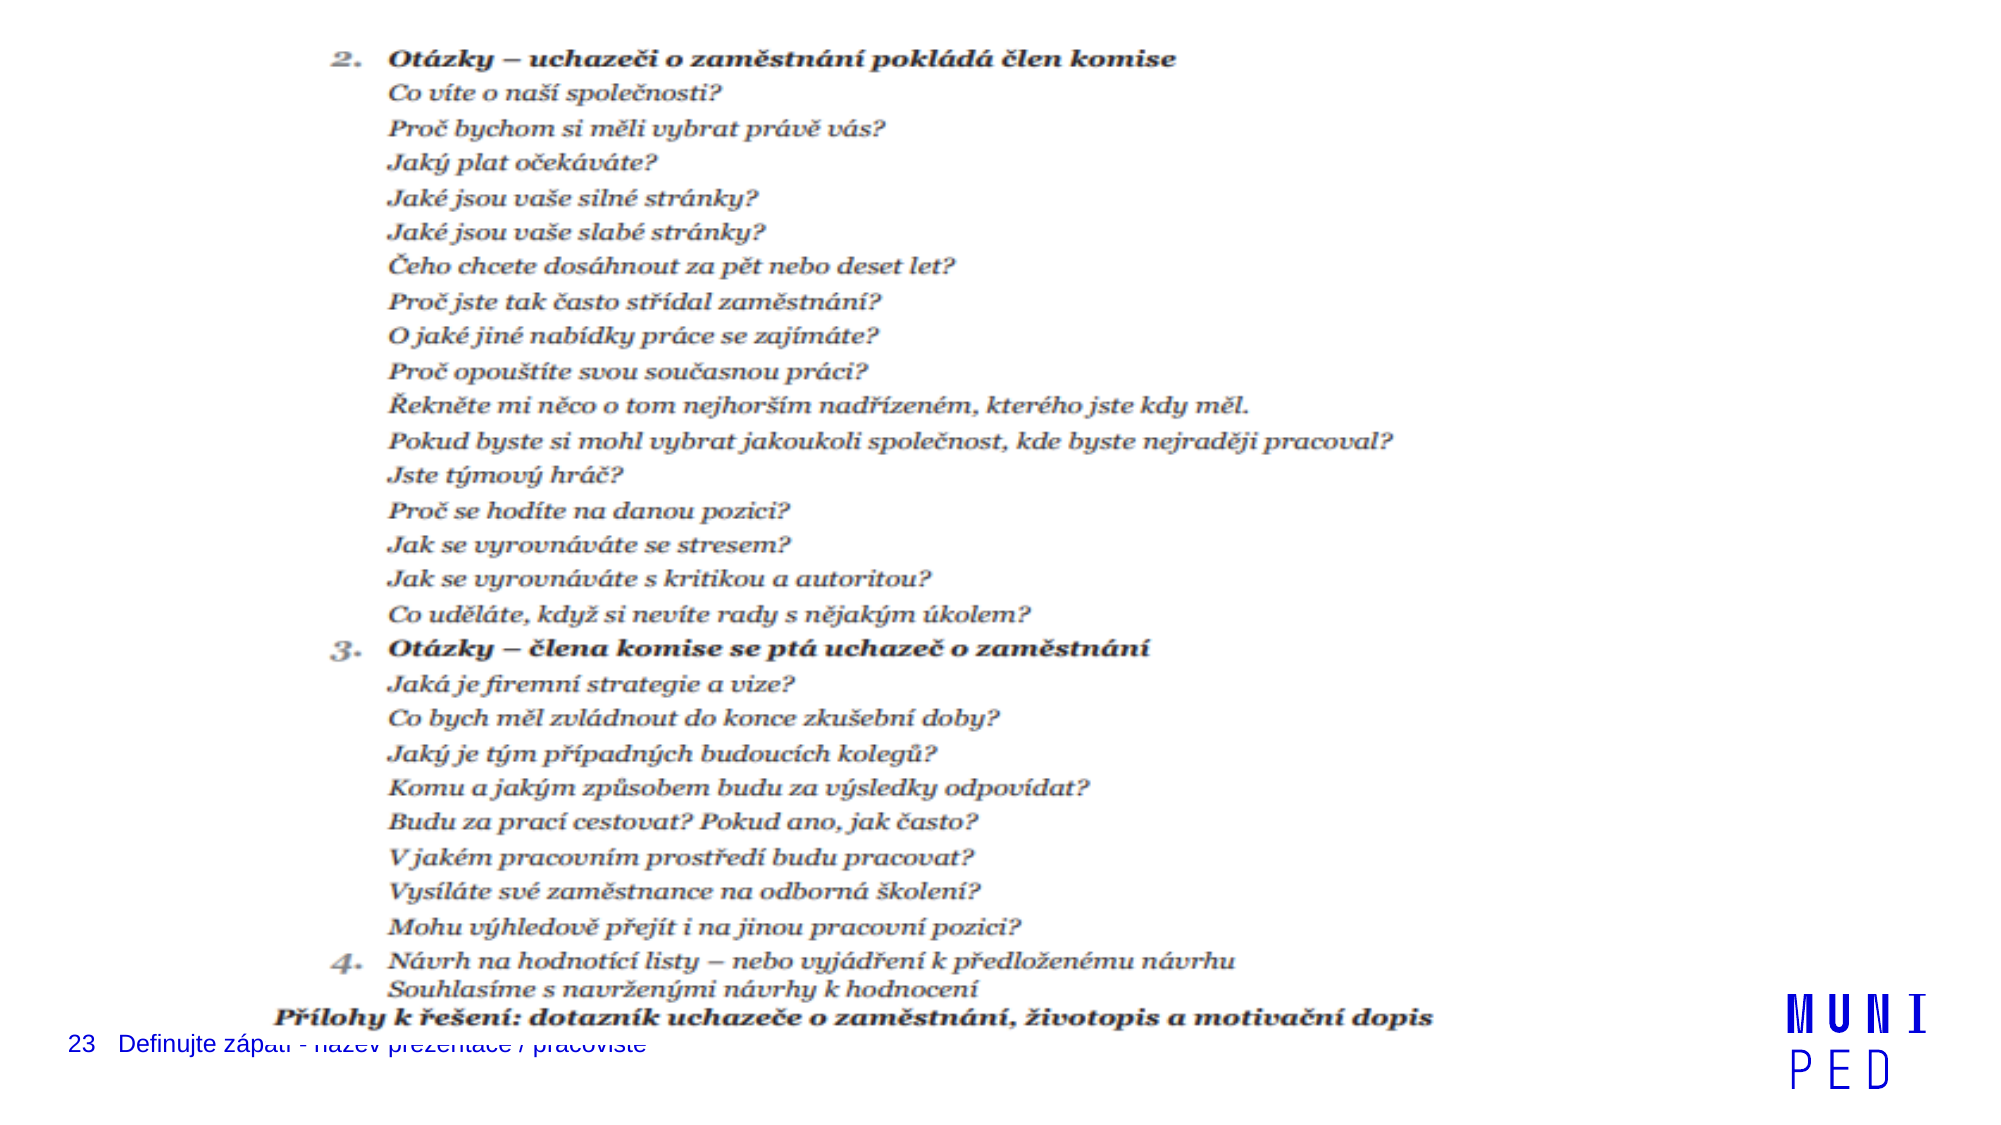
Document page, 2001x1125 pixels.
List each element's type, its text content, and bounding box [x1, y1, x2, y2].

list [265, 35, 1566, 1045]
slide_number 23 [67, 1021, 110, 1063]
footer Definujte zápatí - název prezentace / pracoviště [118, 1021, 1418, 1063]
